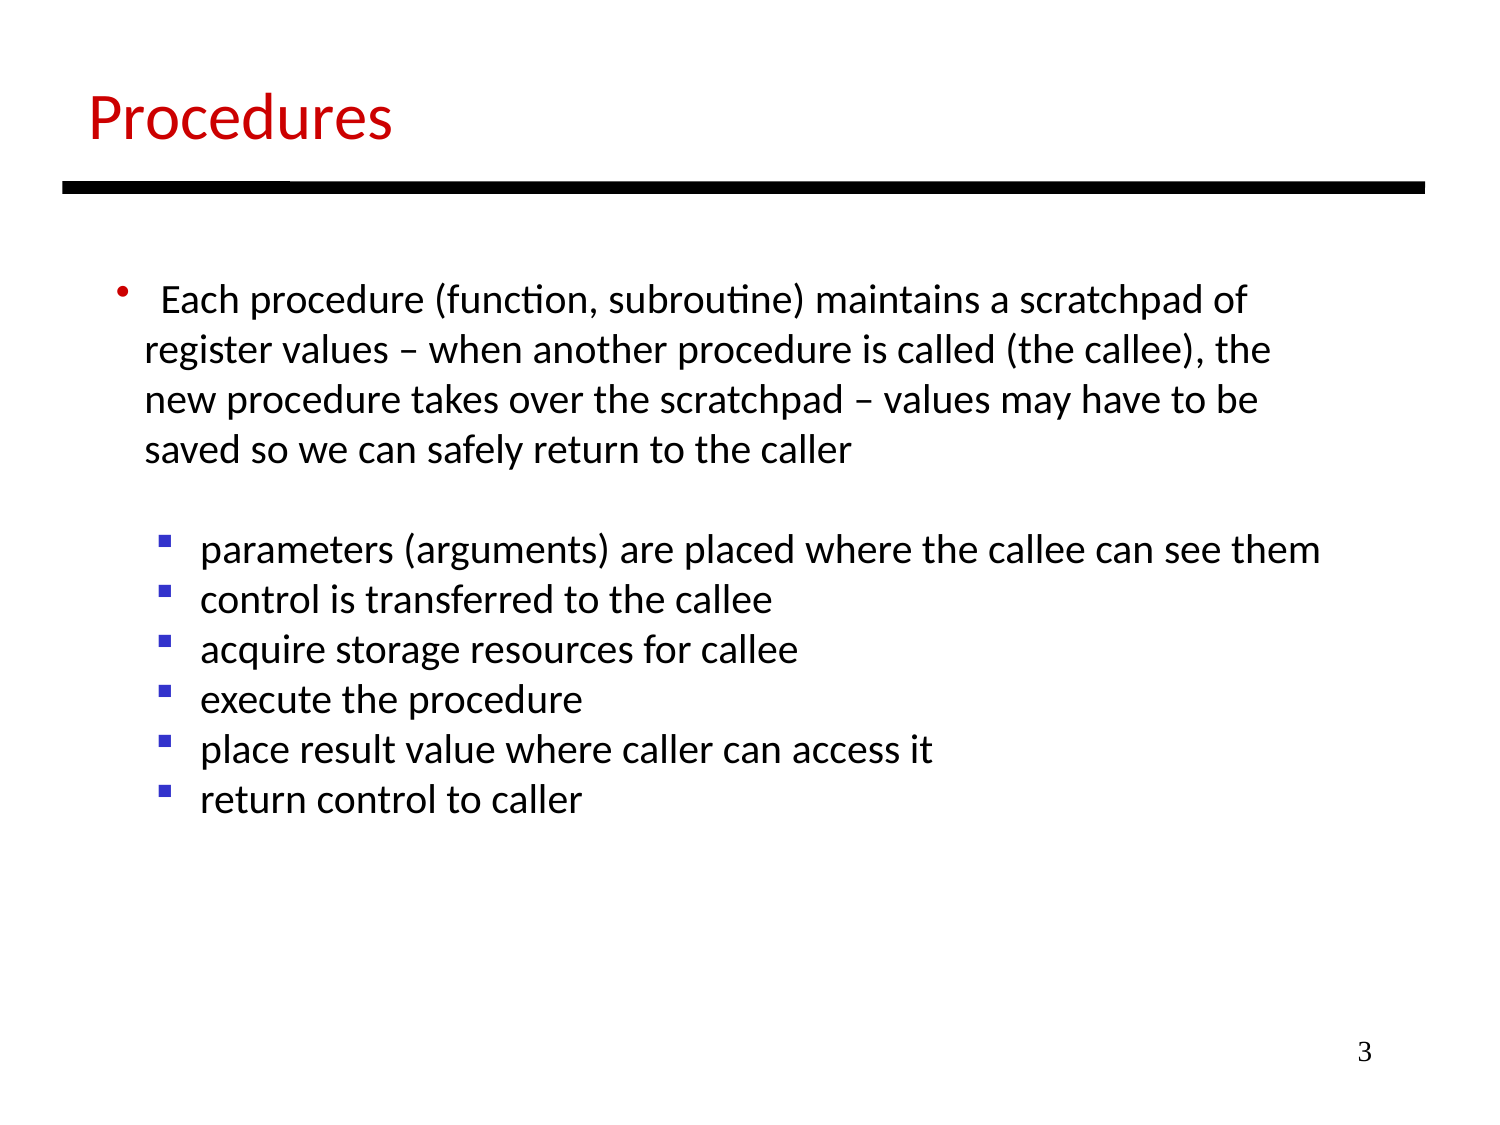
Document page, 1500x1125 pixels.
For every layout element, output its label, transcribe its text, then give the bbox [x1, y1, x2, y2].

slide_number 3 [1074, 1025, 1388, 1100]
text_box Each procedure (function, subroutine) maintains a scratchpad of register values – when another procedure is called (the callee), the new procedure takes over the scratchpad – values may have to be saved so we can safely return to the caller parameters (arguments) are placed where the callee can see them control is transferred to the callee acquire storage resources for callee execute the procedure place result value where caller can access it return control to caller [100, 264, 1337, 830]
text_box Procedures [73, 65, 409, 160]
